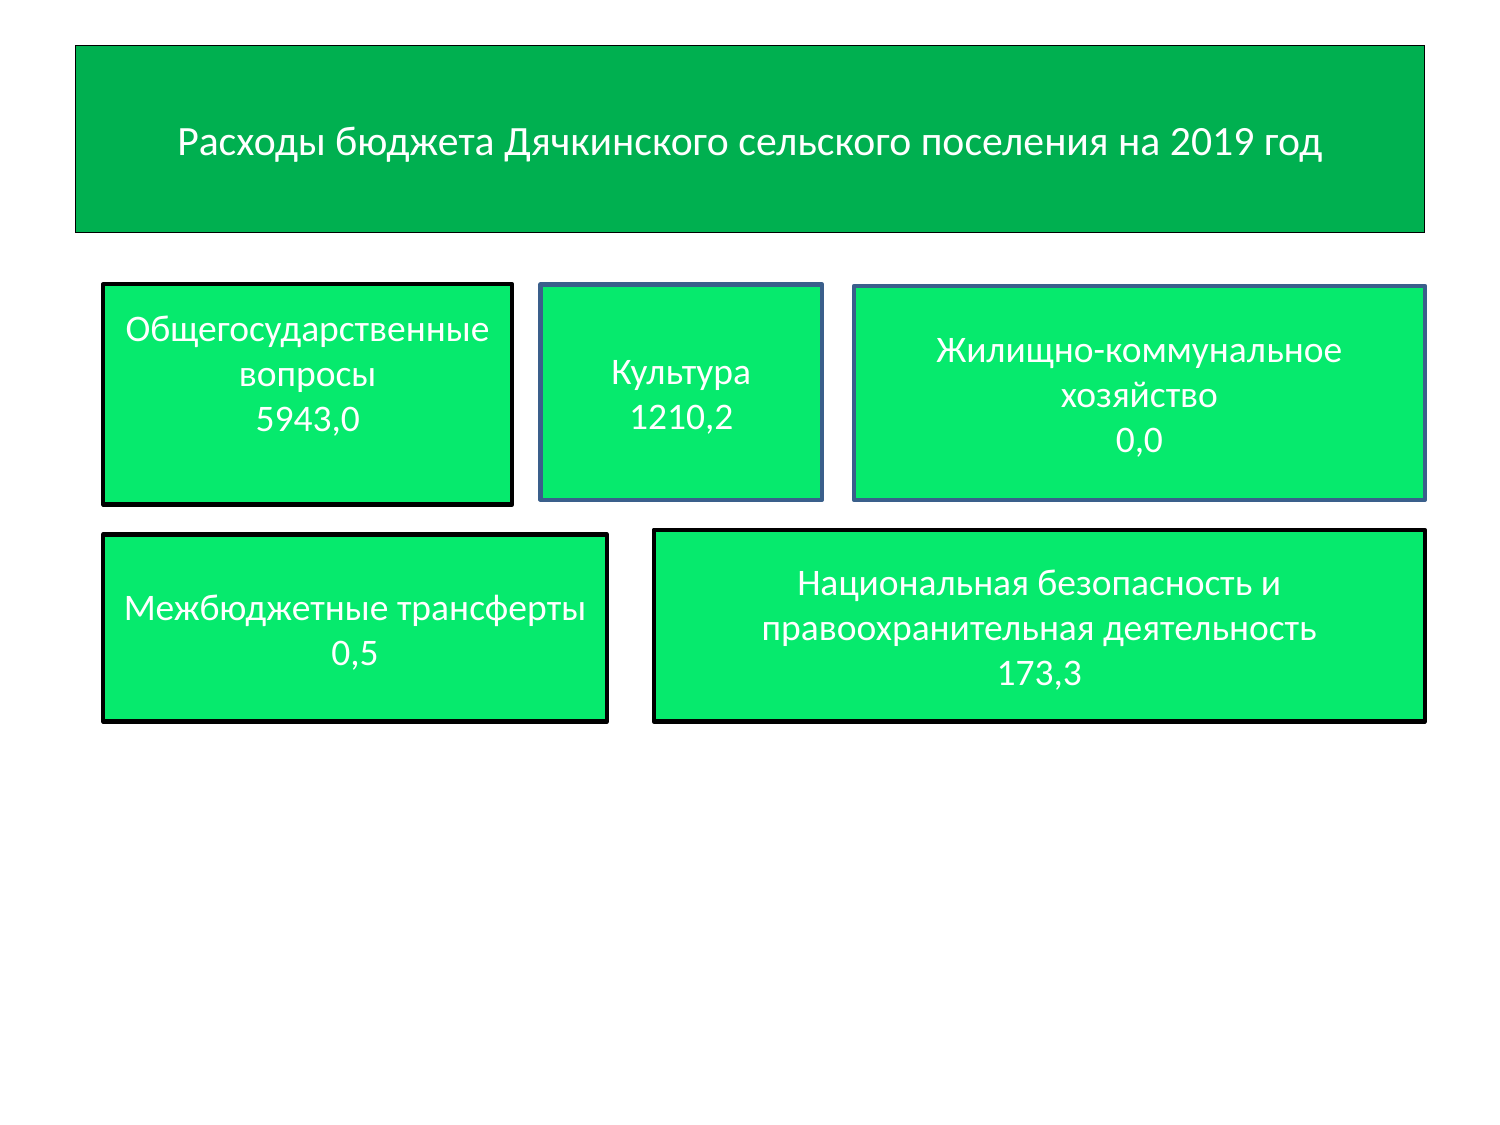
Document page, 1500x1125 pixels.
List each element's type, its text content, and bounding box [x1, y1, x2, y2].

text_box Национальная безопасность и правоохранительная деятельность 173,3 [652, 528, 1427, 724]
text_box Культура 1210,2 [538, 282, 824, 502]
text_box Межбюджетные трансферты 0,5 [101, 532, 609, 724]
text_box Общегосударственные вопросы 5943,0 [101, 282, 514, 507]
title Расходы бюджета Дячкинского сельского поселения на 2019 год [75, 45, 1425, 233]
text_box Жилищно-коммунальное хозяйство 0,0 [852, 284, 1427, 502]
